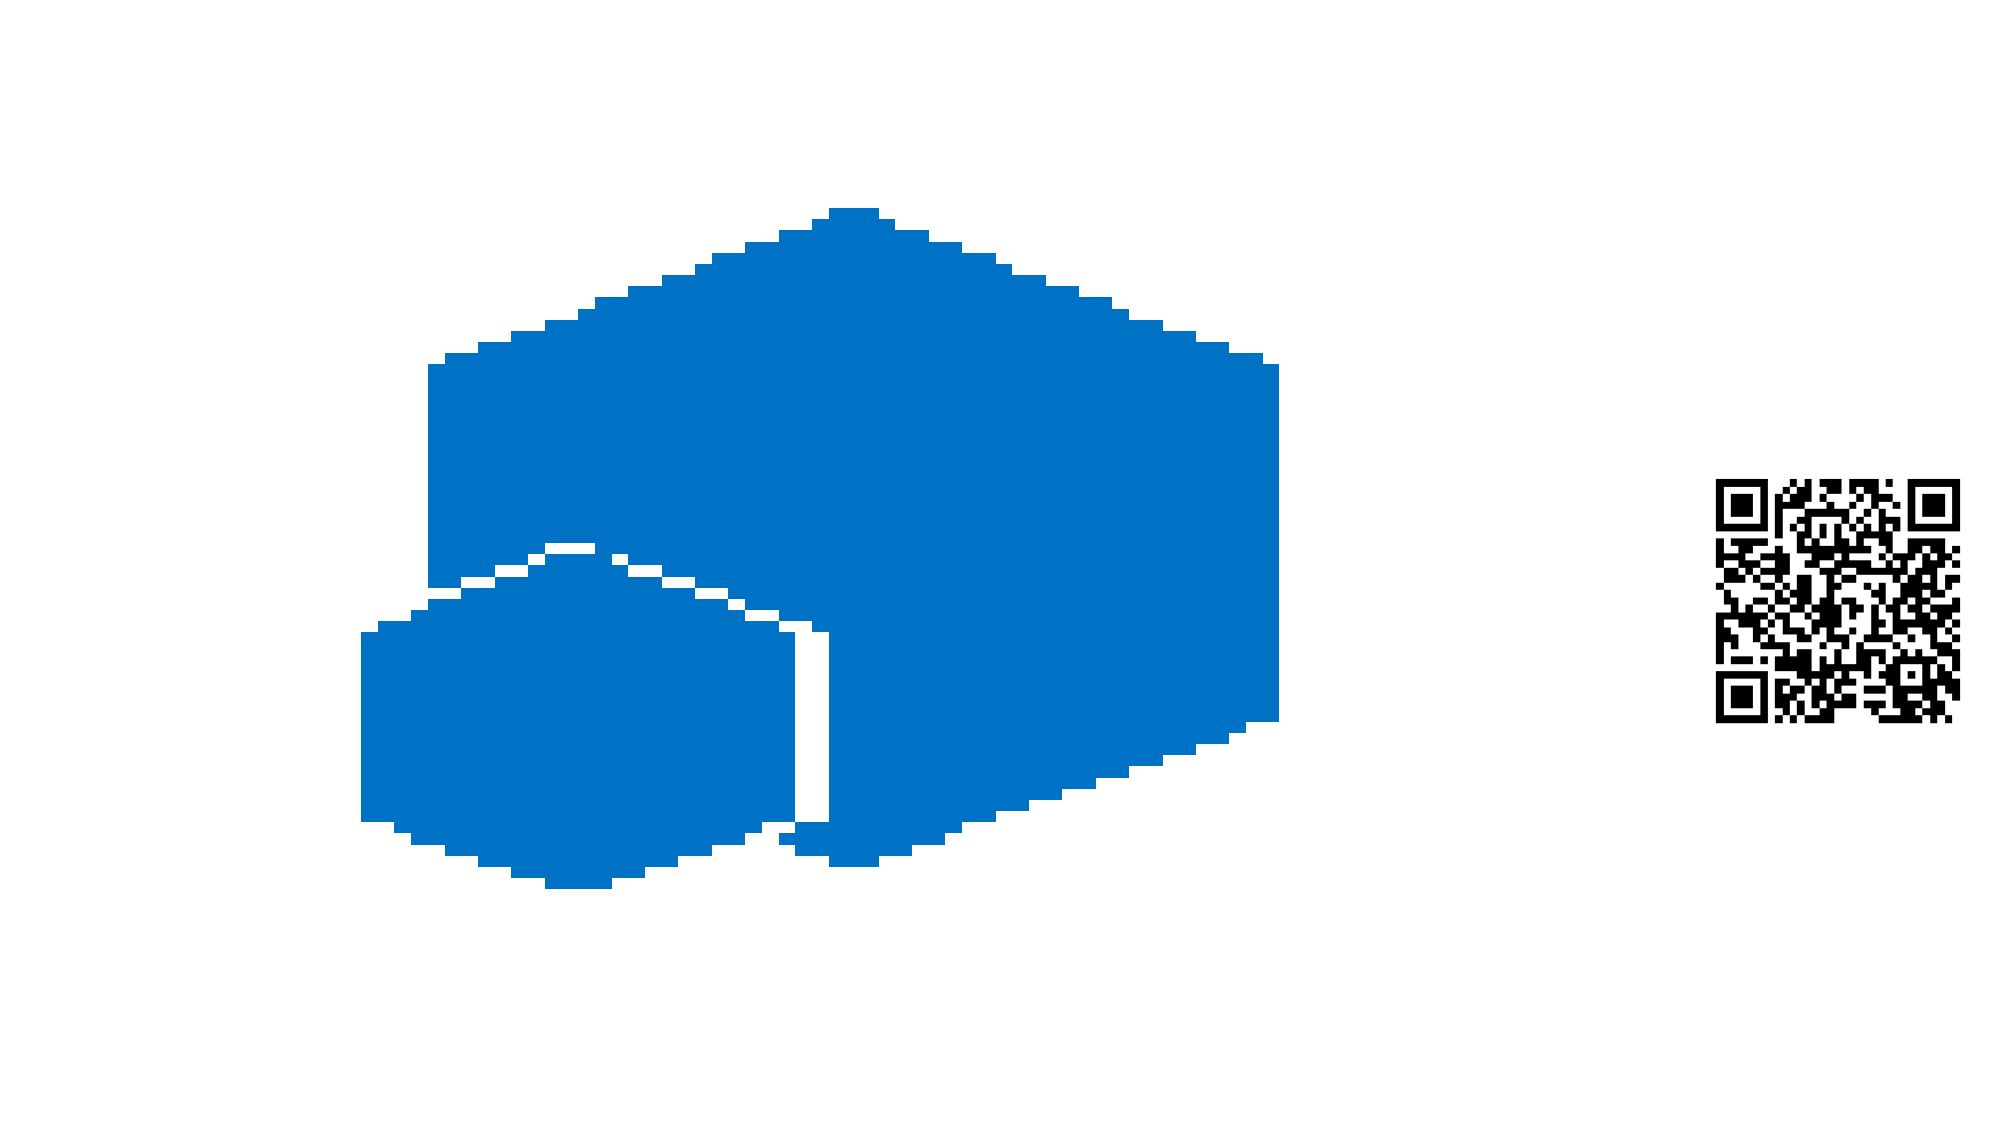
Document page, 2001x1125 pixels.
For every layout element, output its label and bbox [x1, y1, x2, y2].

picture [1712, 476, 1965, 727]
picture [61, 41, 1664, 1113]
